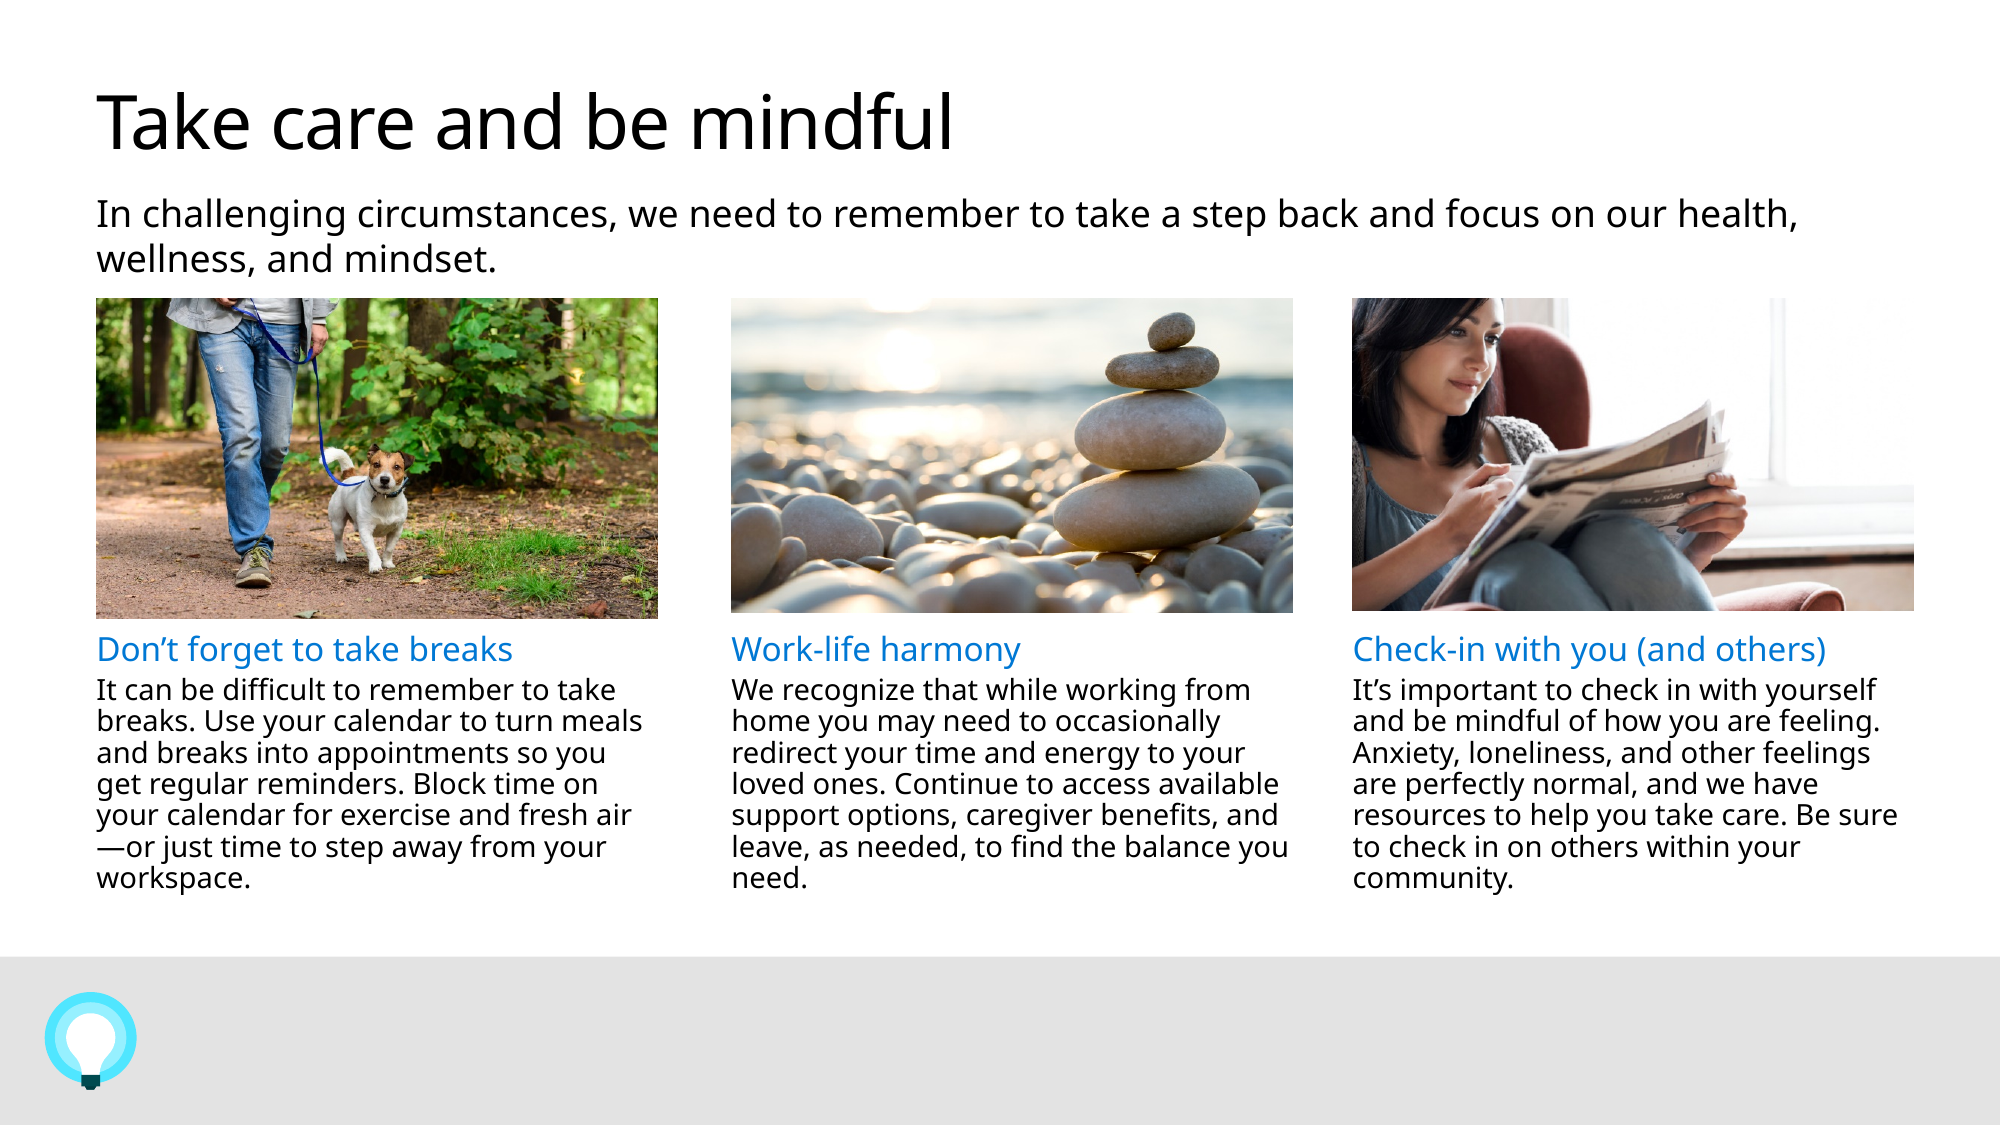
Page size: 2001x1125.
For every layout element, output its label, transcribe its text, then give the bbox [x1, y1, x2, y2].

text_box In challenging circumstances, we need to remember to take a step back and focus on our health, wellness, and mindset. [96, 189, 1861, 280]
picture [731, 298, 1293, 613]
text_box Check-in with you (and others) It’s important to check in with yourself and be mindful of how you are feeling. Anxiety, loneliness, and other feelings are perfectly normal, and we have resources to help you take care. Be sure to check in on others within your community. [1352, 632, 1904, 895]
picture [1352, 298, 1914, 612]
text_box Don’t forget to take breaks It can be difficult to remember to take breaks. Use your calendar to turn meals and breaks into appointments so you get regular reminders. Block time on your calendar for exercise and fresh air—or just time to step away from your workspace. [96, 632, 658, 895]
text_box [44, 991, 137, 1090]
title Take care and be mindful [96, 75, 1904, 166]
text_box [0, 956, 2000, 1125]
picture [96, 298, 658, 619]
text_box Work-life harmony We recognize that while working from home you may need to occasionally redirect your time and energy to your loved ones. Continue to access available support options, caregiver benefits, and leave, as needed, to find the balance you need. [731, 632, 1324, 895]
